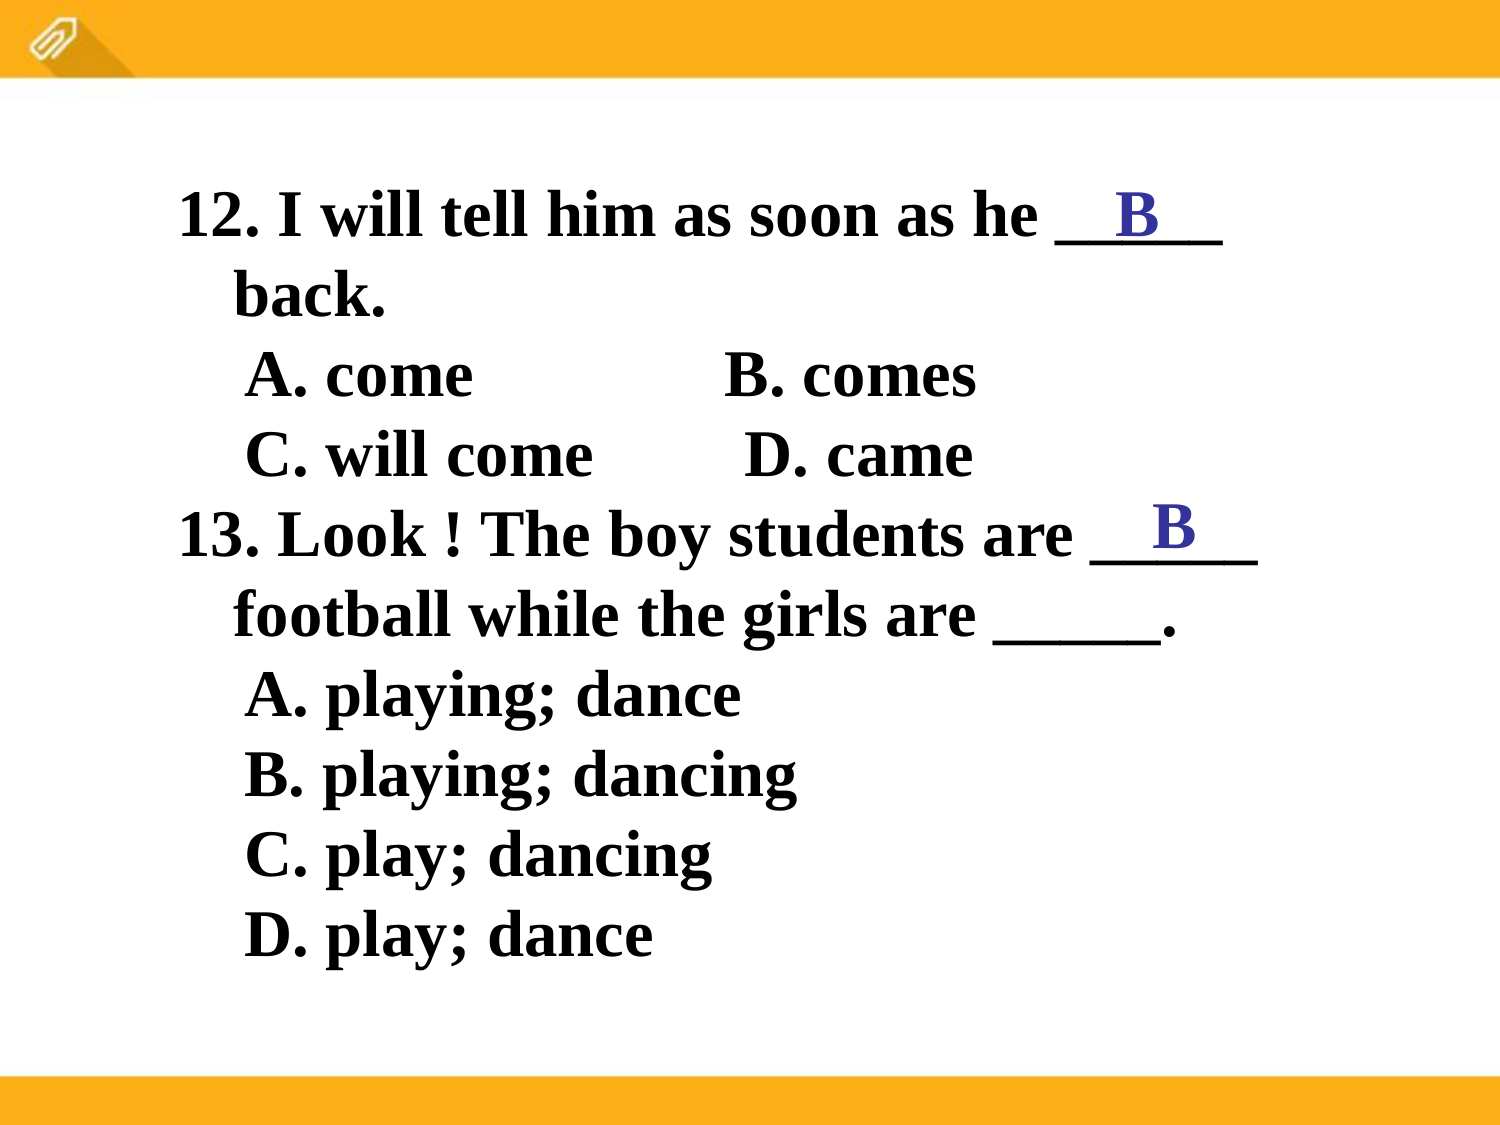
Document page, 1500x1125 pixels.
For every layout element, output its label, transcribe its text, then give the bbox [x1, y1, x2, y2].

text_box 12. I will tell him as soon as he _____ back. A. come B. comes C. will come D. came 13. Look ! The boy students are _____ football while the girls are _____. A. playing; dance B. playing; dancing C. play; dancing D. play; dance [162, 162, 1378, 977]
text_box B [1137, 474, 1212, 570]
text_box B [1100, 162, 1175, 258]
picture [0, 0, 1500, 1125]
